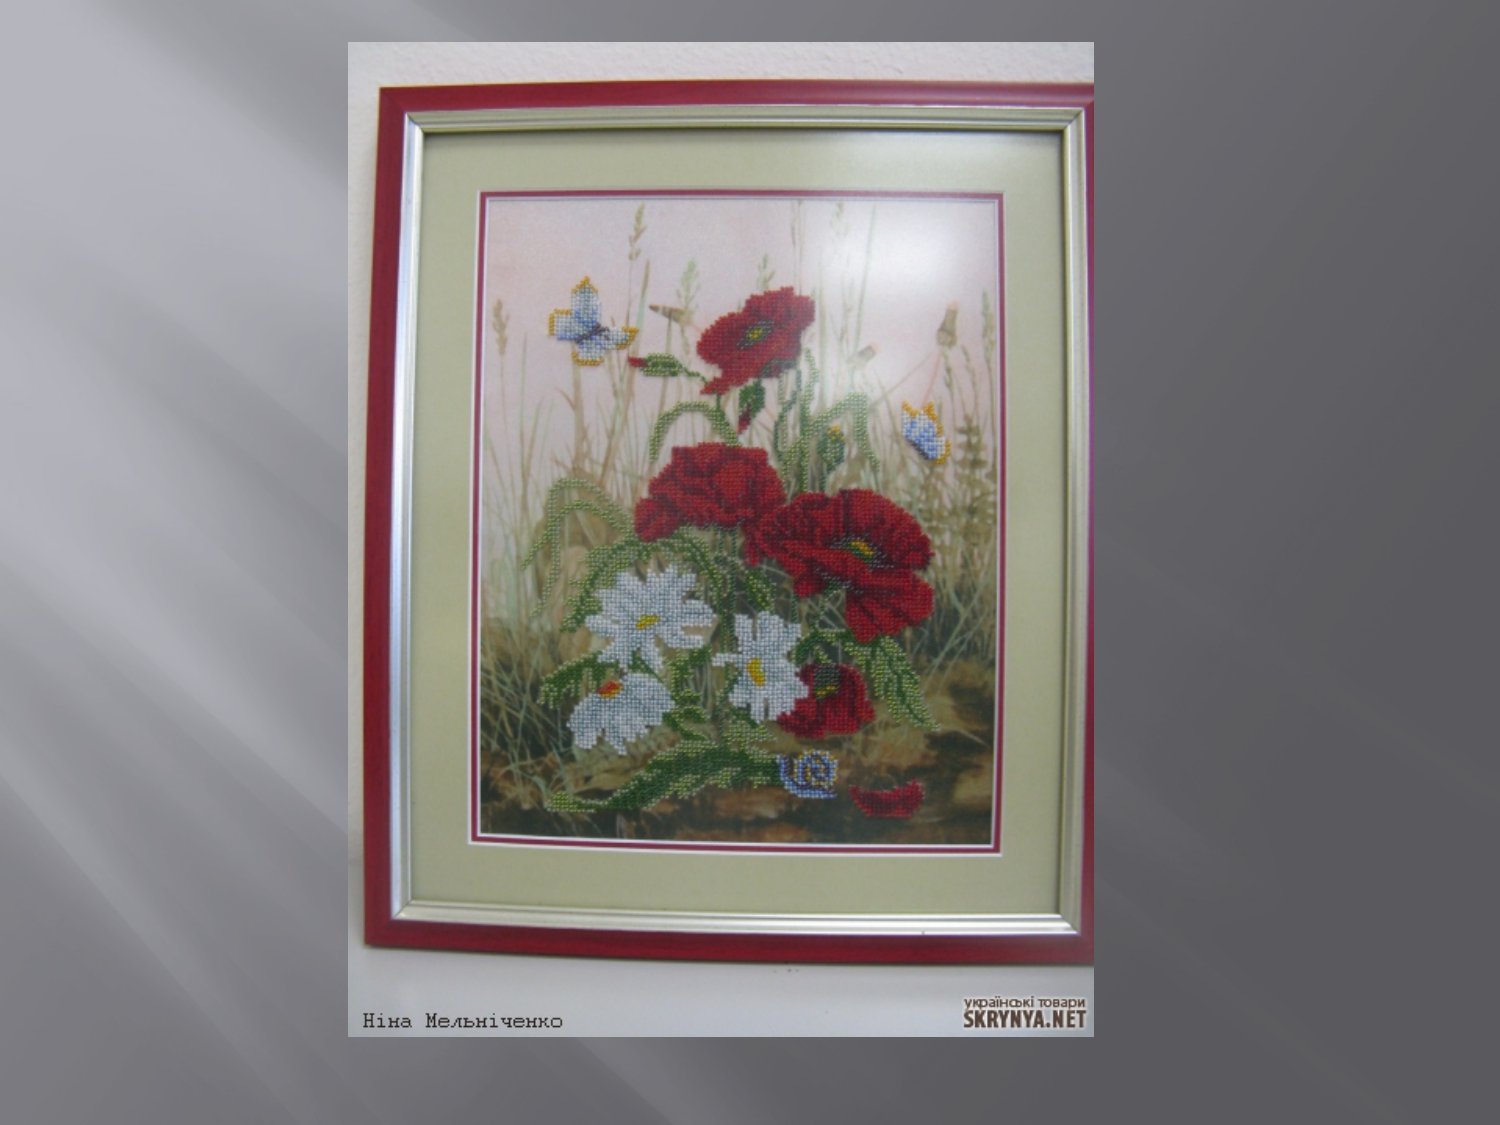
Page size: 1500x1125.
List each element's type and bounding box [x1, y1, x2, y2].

picture [348, 42, 1094, 1037]
